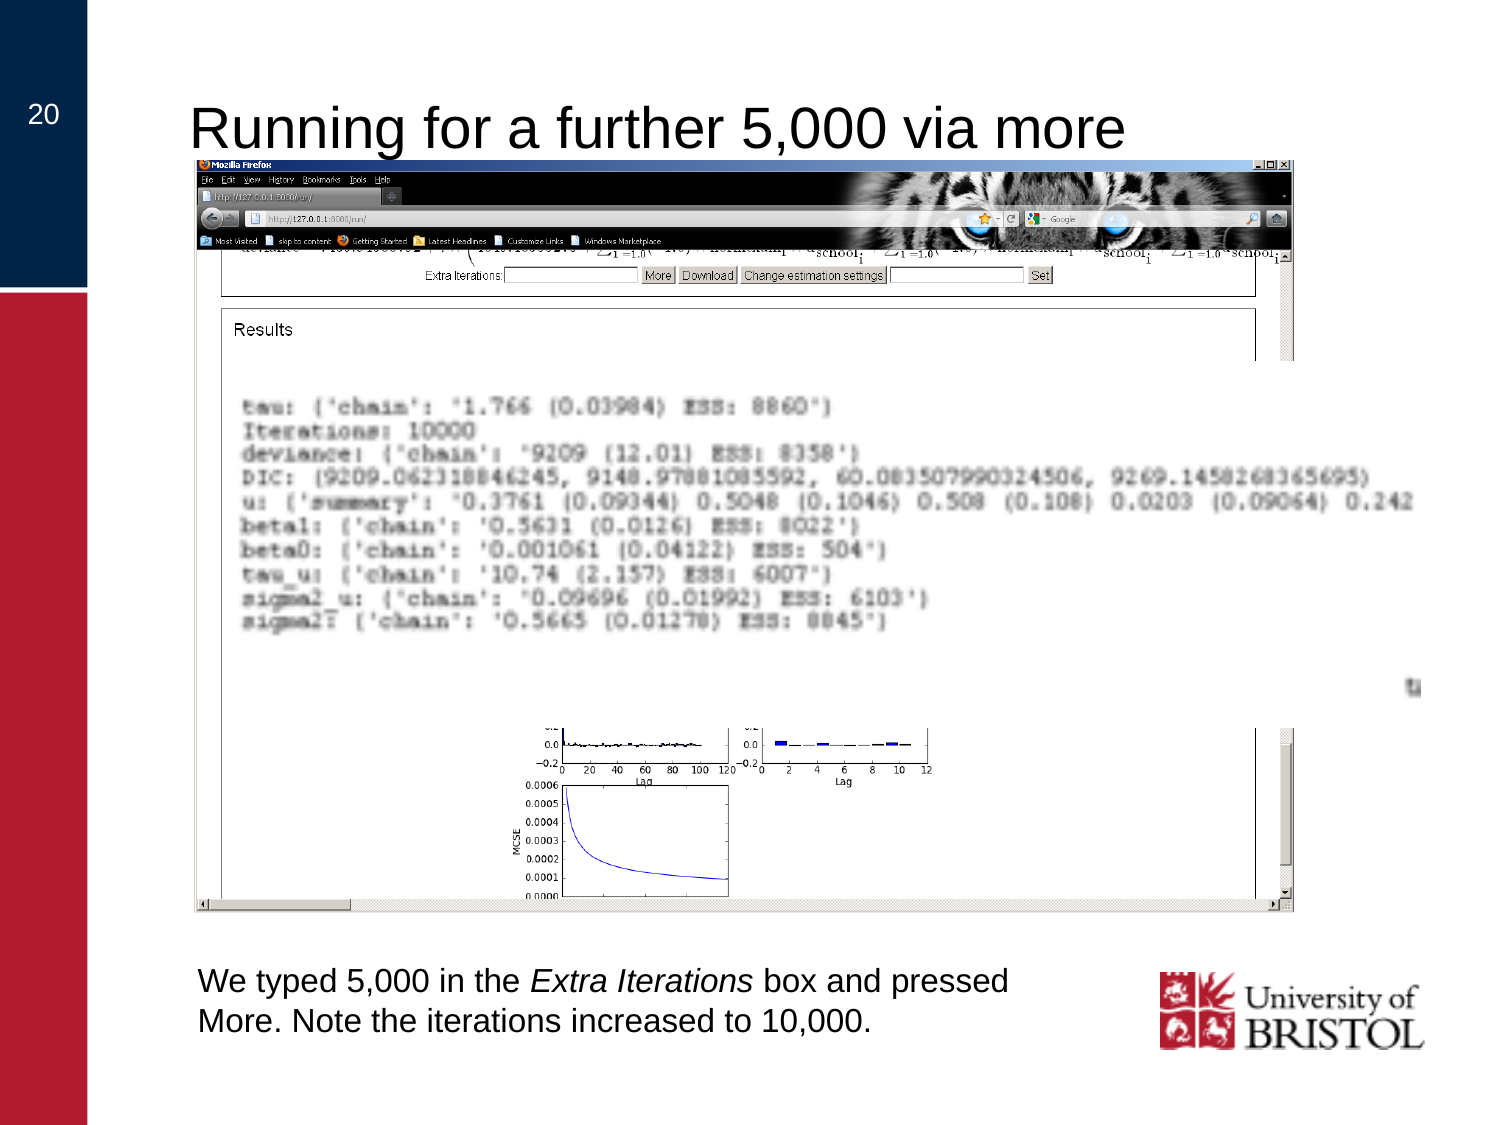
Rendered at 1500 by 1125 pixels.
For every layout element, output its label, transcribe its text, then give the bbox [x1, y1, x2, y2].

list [194, 160, 1294, 913]
picture [1160, 972, 1425, 1050]
slide_number 20 [0, 87, 88, 176]
picture [229, 361, 1421, 729]
title Running for a further 5,000 via more [174, 49, 1401, 201]
text_box We typed 5,000 in the Extra Iterations box and pressed More. Note the iterations increased to 10,000. [182, 952, 1093, 1047]
